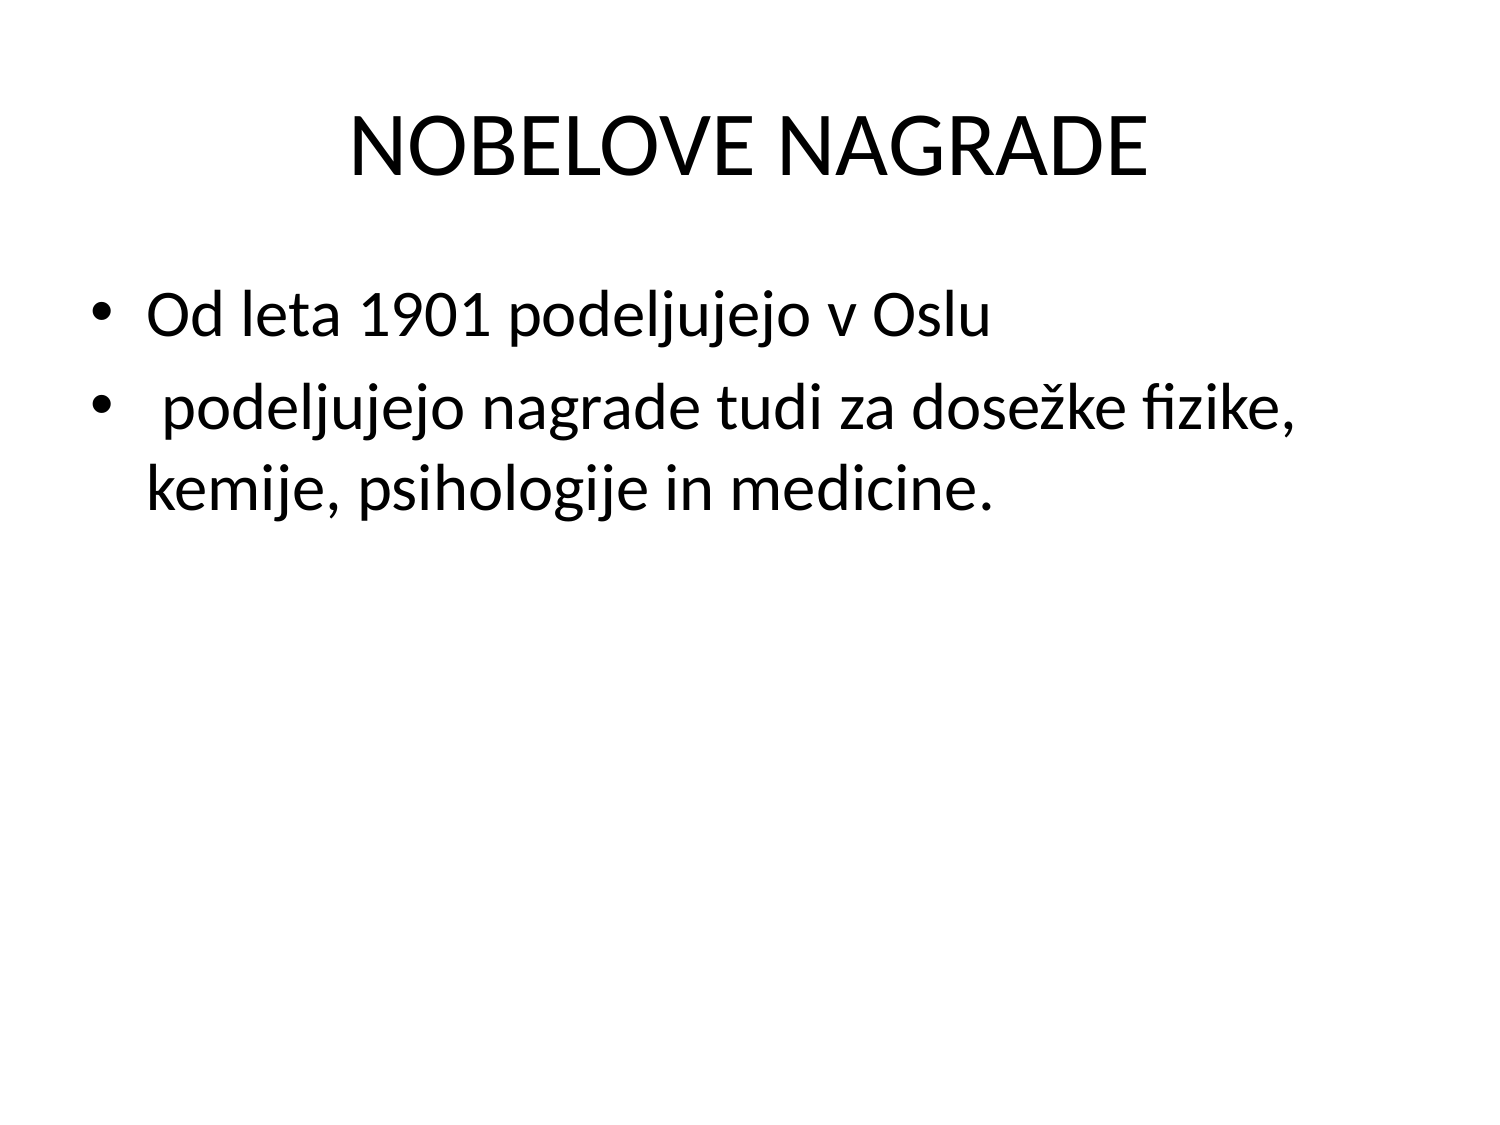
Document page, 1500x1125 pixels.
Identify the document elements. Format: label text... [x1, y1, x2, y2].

title NOBELOVE NAGRADE [75, 45, 1425, 233]
list Od leta 1901 podeljujejo v Oslu podeljujejo nagrade tudi za dosežke fizike, kemije, psihologije in medicine. [75, 262, 1425, 1005]
